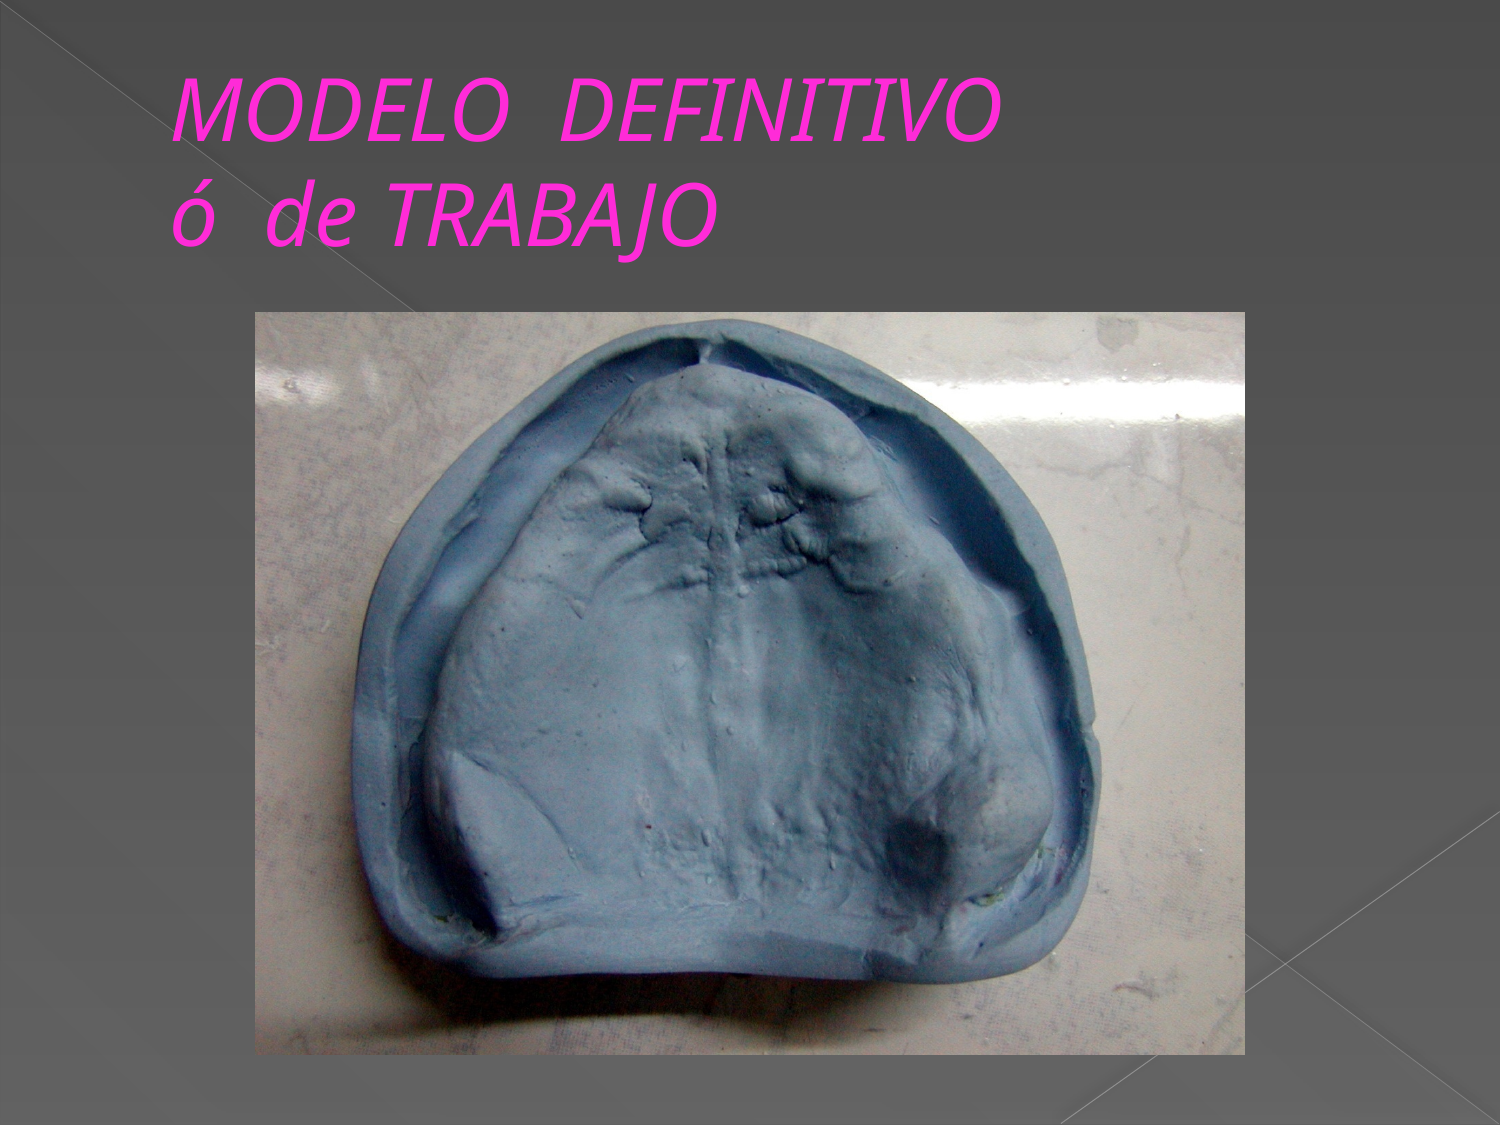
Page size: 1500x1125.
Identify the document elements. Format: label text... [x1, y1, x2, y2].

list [254, 312, 1246, 1056]
title MODELO DEFINITIVO ó de TRABAJO [75, 43, 1425, 274]
